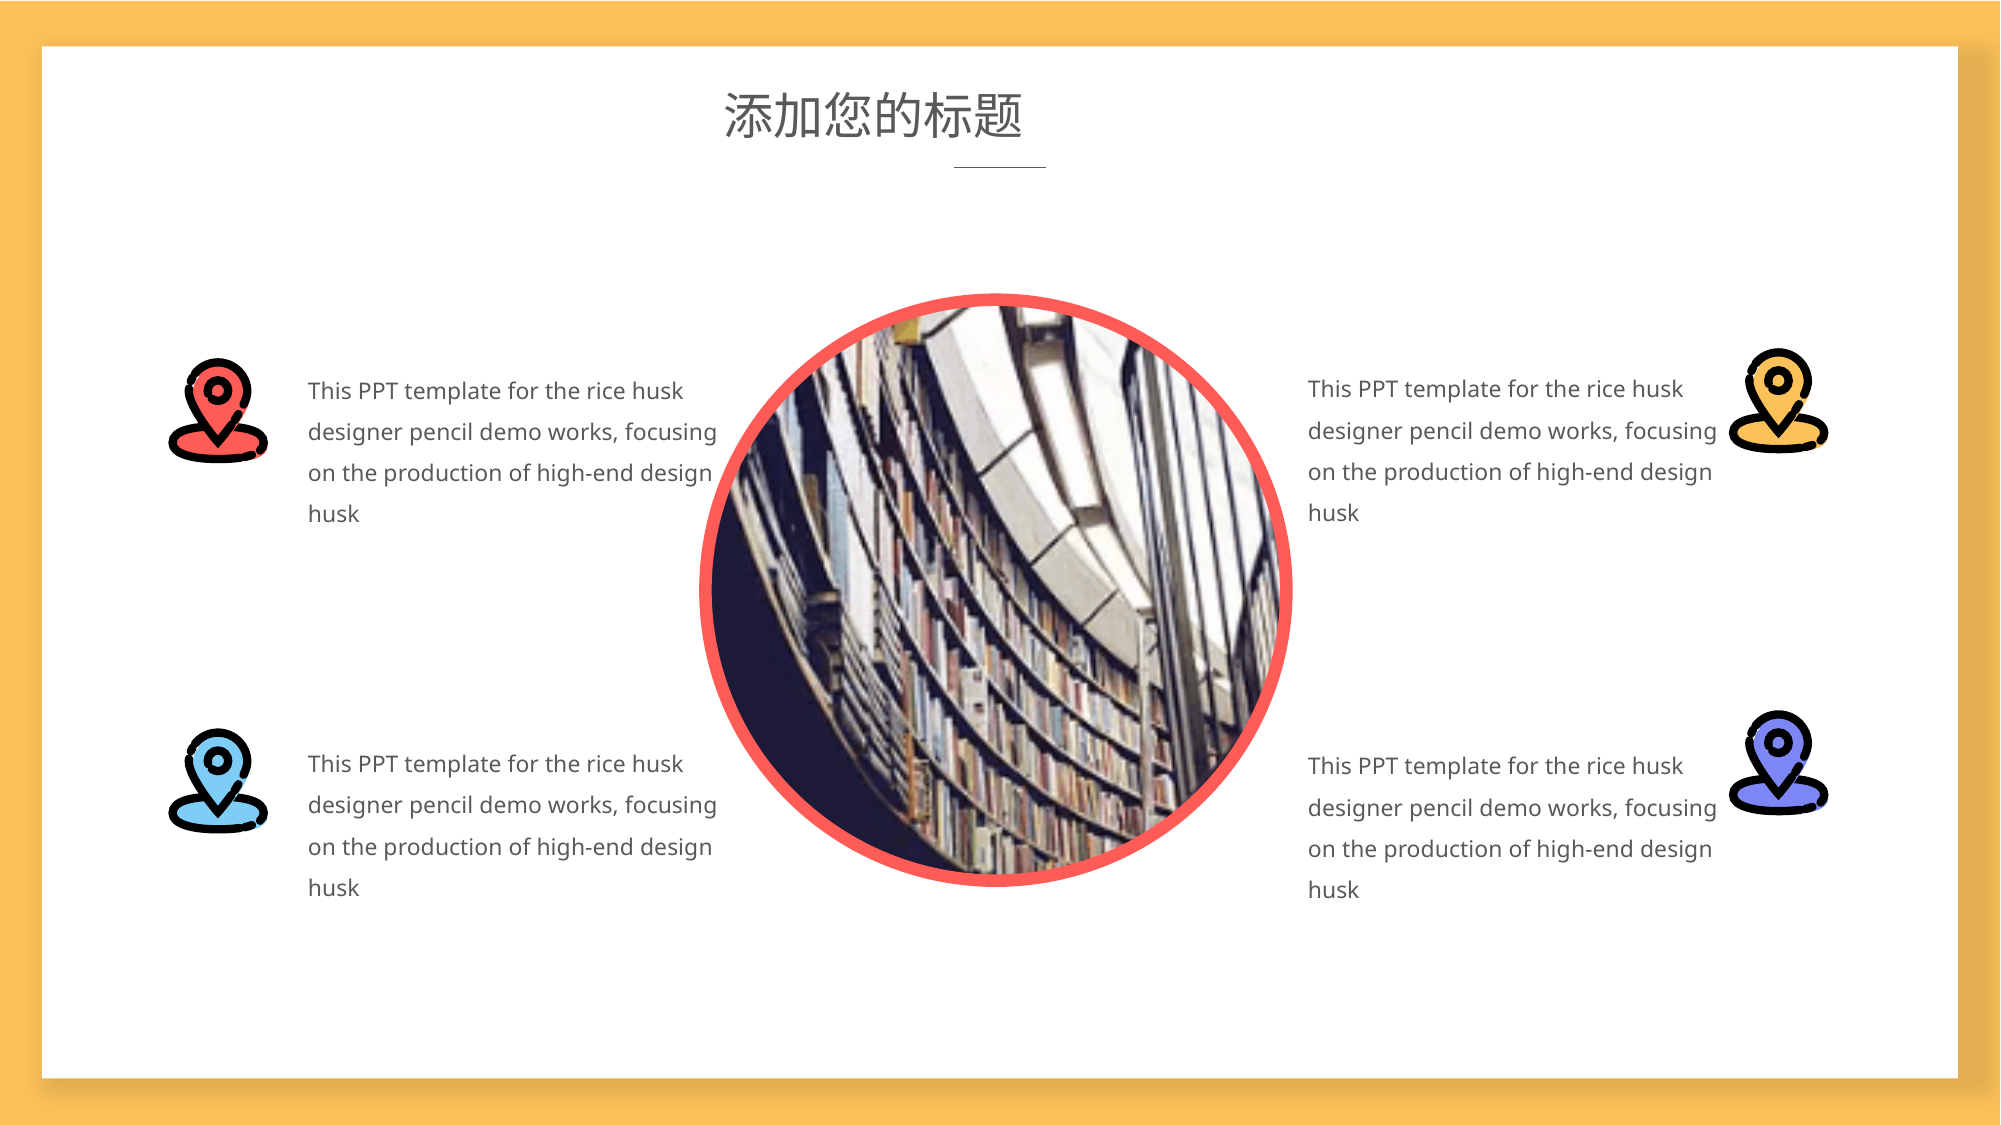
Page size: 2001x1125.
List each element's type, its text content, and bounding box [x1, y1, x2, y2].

text_box This PPT template for the rice husk designer pencil demo works, focusing on the production of high-end design husk [1293, 353, 1756, 534]
picture [705, 299, 1287, 881]
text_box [172, 362, 268, 463]
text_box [1733, 352, 1829, 453]
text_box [1733, 714, 1829, 815]
text_box This PPT template for the rice husk designer pencil demo works, focusing on the production of high-end design husk [293, 355, 705, 535]
text_box 添加您的标题 [708, 77, 1292, 153]
text_box This PPT template for the rice husk designer pencil demo works, focusing on the production of high-end design husk [1293, 730, 1756, 911]
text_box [172, 732, 268, 833]
text_box This PPT template for the rice husk designer pencil demo works, focusing on the production of high-end design husk [293, 728, 763, 909]
